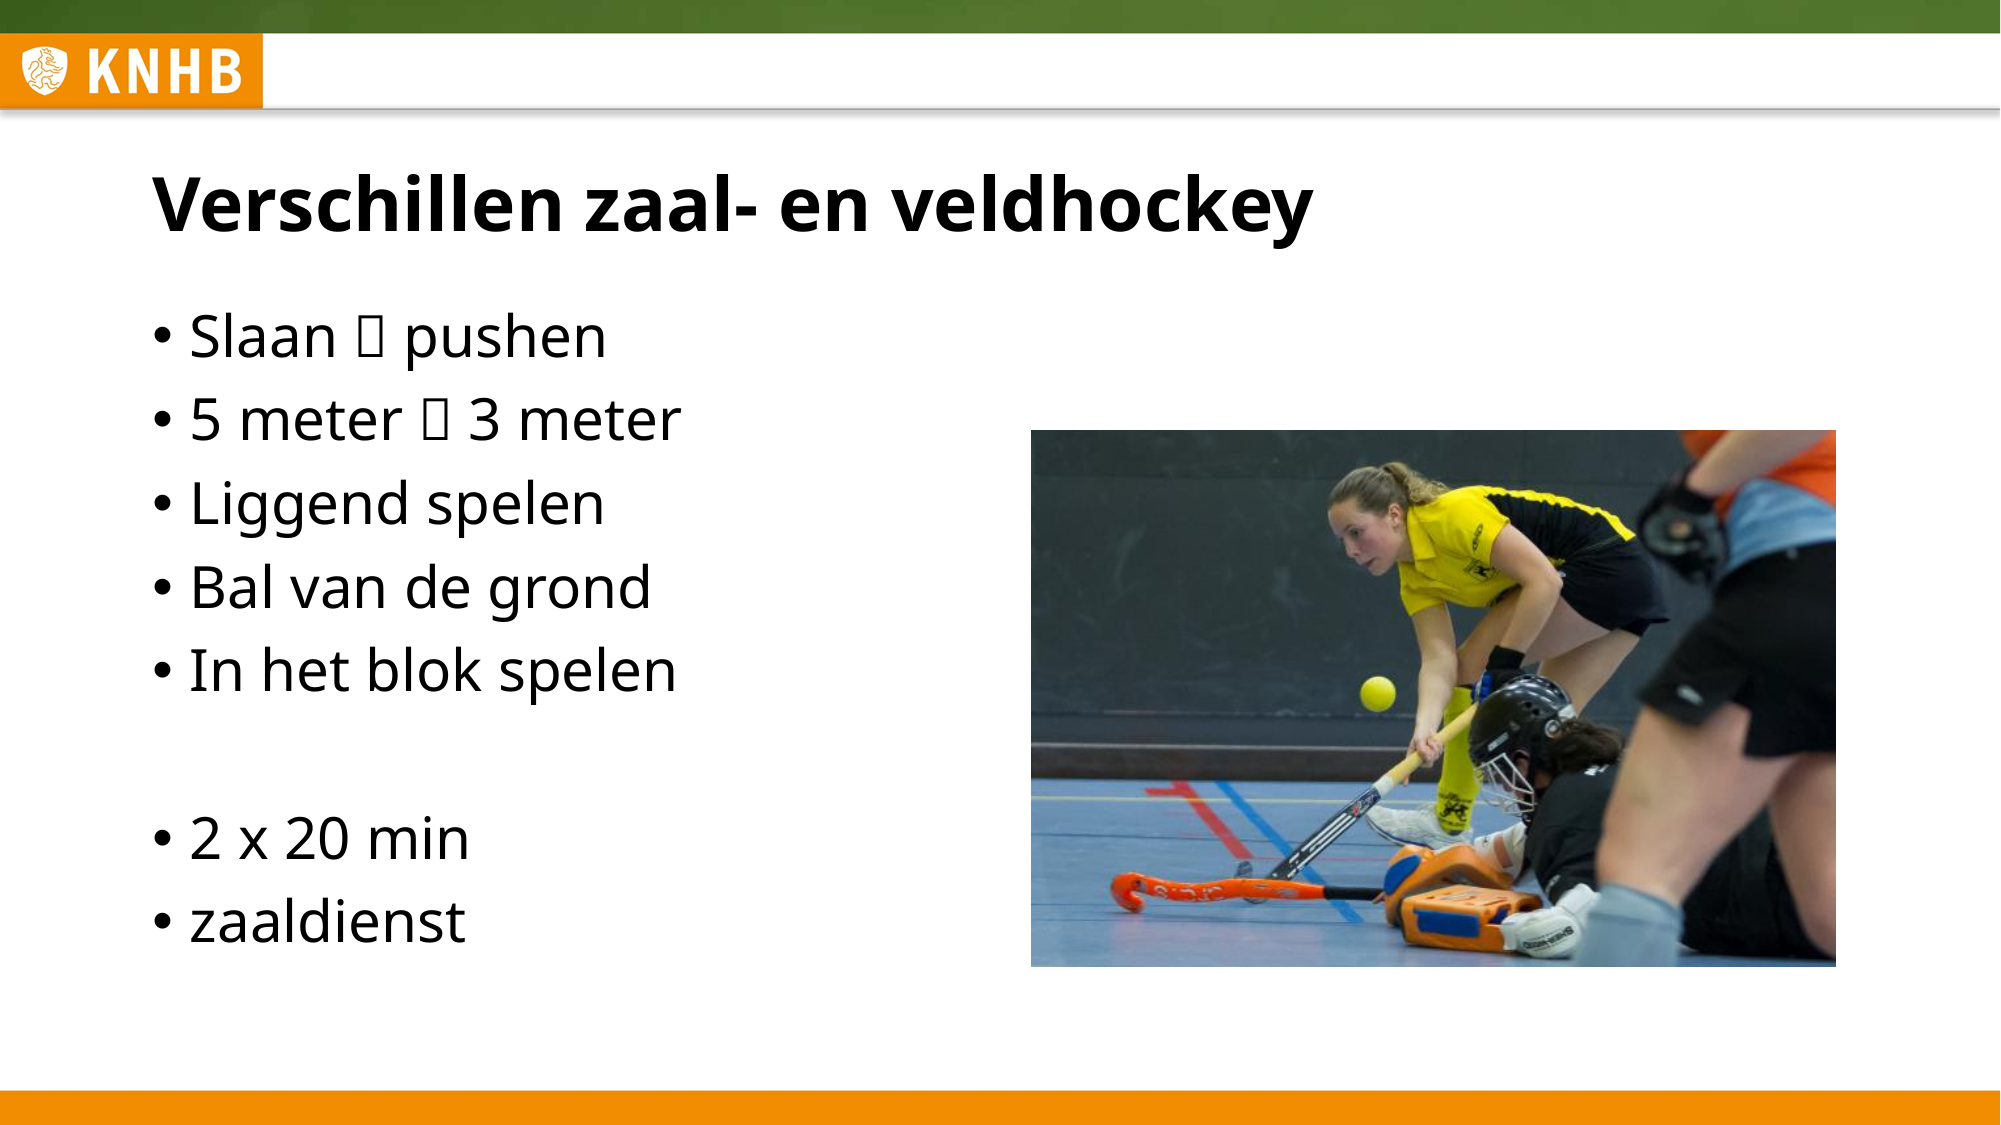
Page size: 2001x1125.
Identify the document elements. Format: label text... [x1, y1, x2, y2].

list Slaan  pushen 5 meter  3 meter Liggend spelen Bal van de grond In het blok spelen 2 x 20 min zaaldienst [137, 299, 1863, 1014]
title Verschillen zaal- en veldhockey [137, 136, 1863, 278]
picture [0, 0, 2001, 1125]
